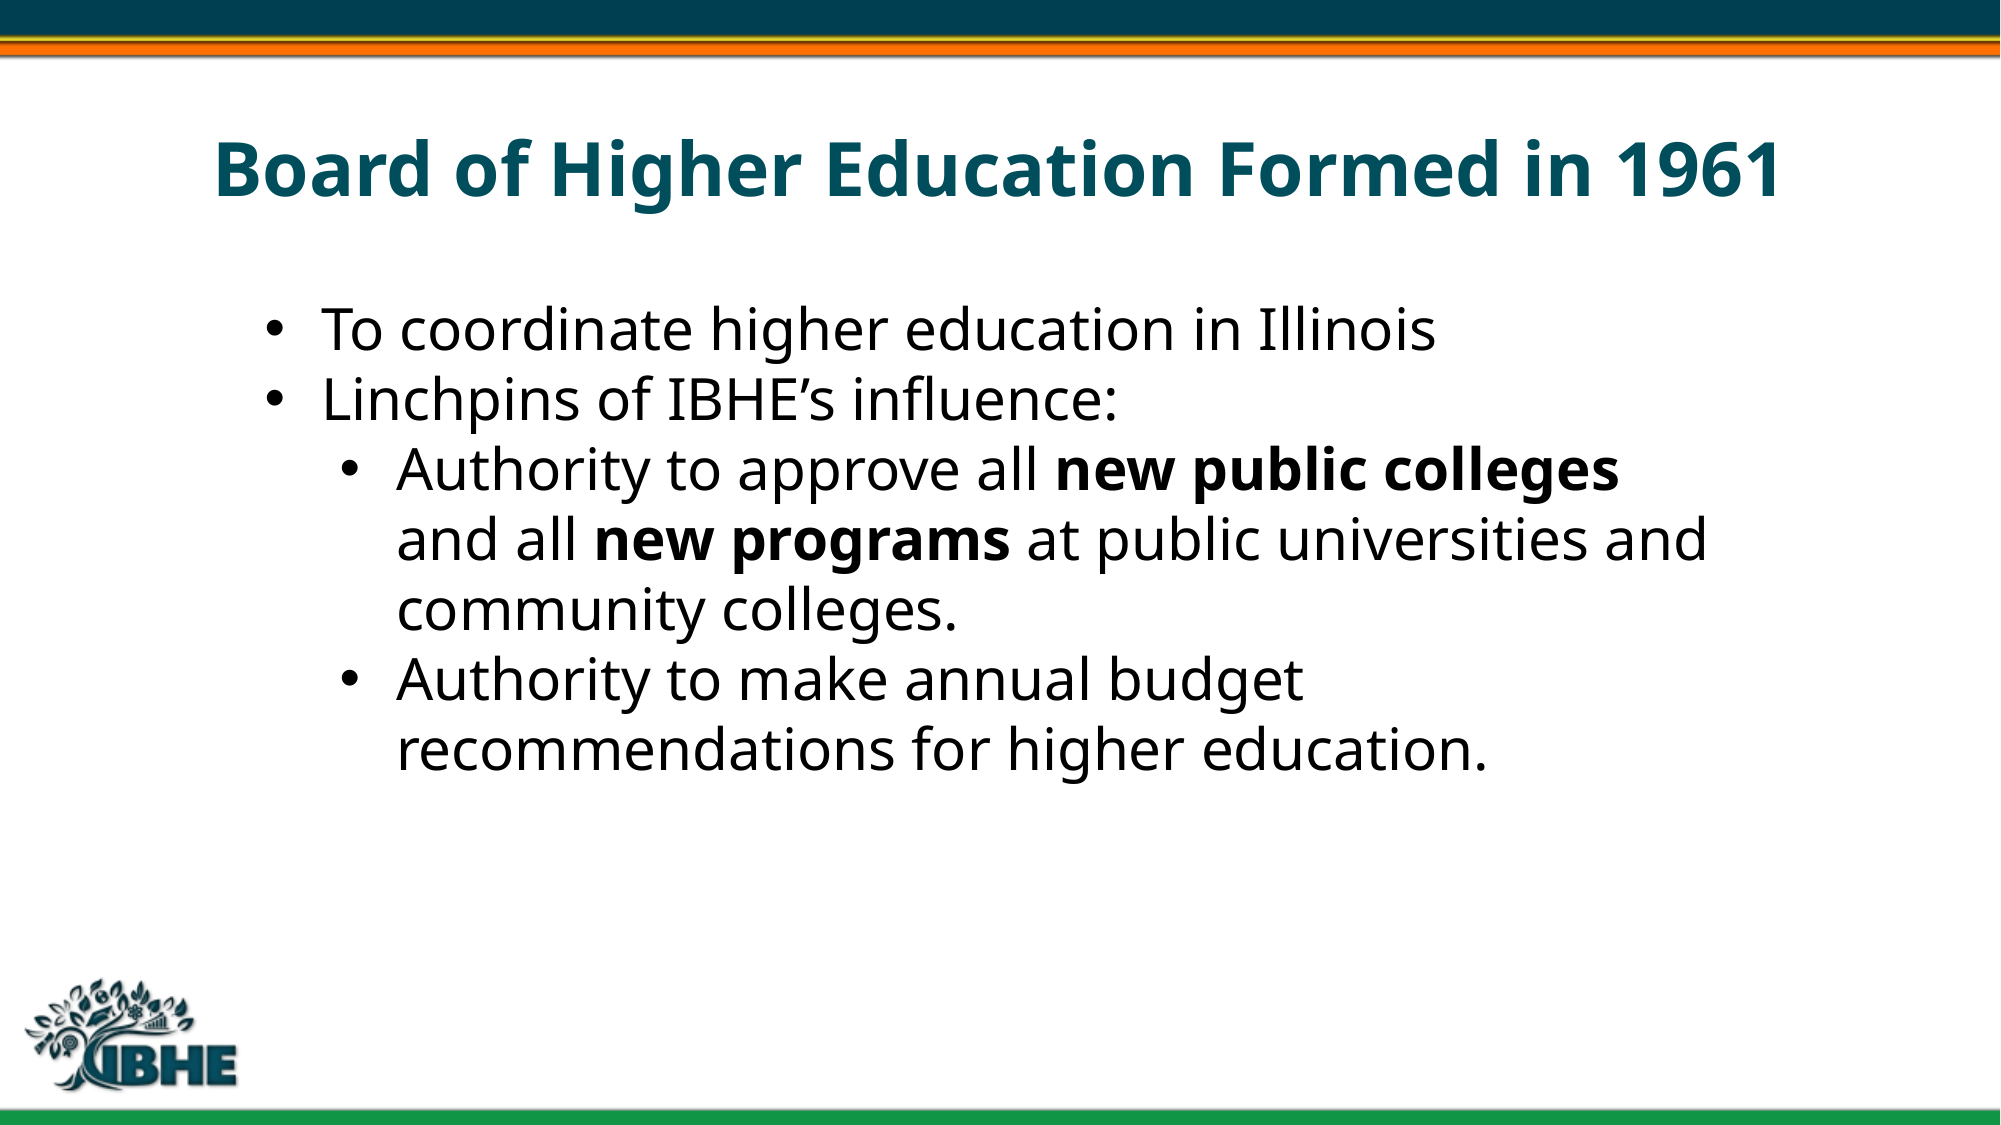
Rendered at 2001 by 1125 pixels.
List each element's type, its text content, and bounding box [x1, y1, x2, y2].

picture [0, 35, 2001, 1125]
text_box To coordinate higher education in Illinois Linchpins of IBHE’s influence: Authority to approve all new public colleges and all new programs at public universities and community colleges. Authority to make annual budget recommendations for higher education. [249, 284, 1750, 790]
title Board of Higher Education Formed in 1961 [0, 59, 2000, 285]
